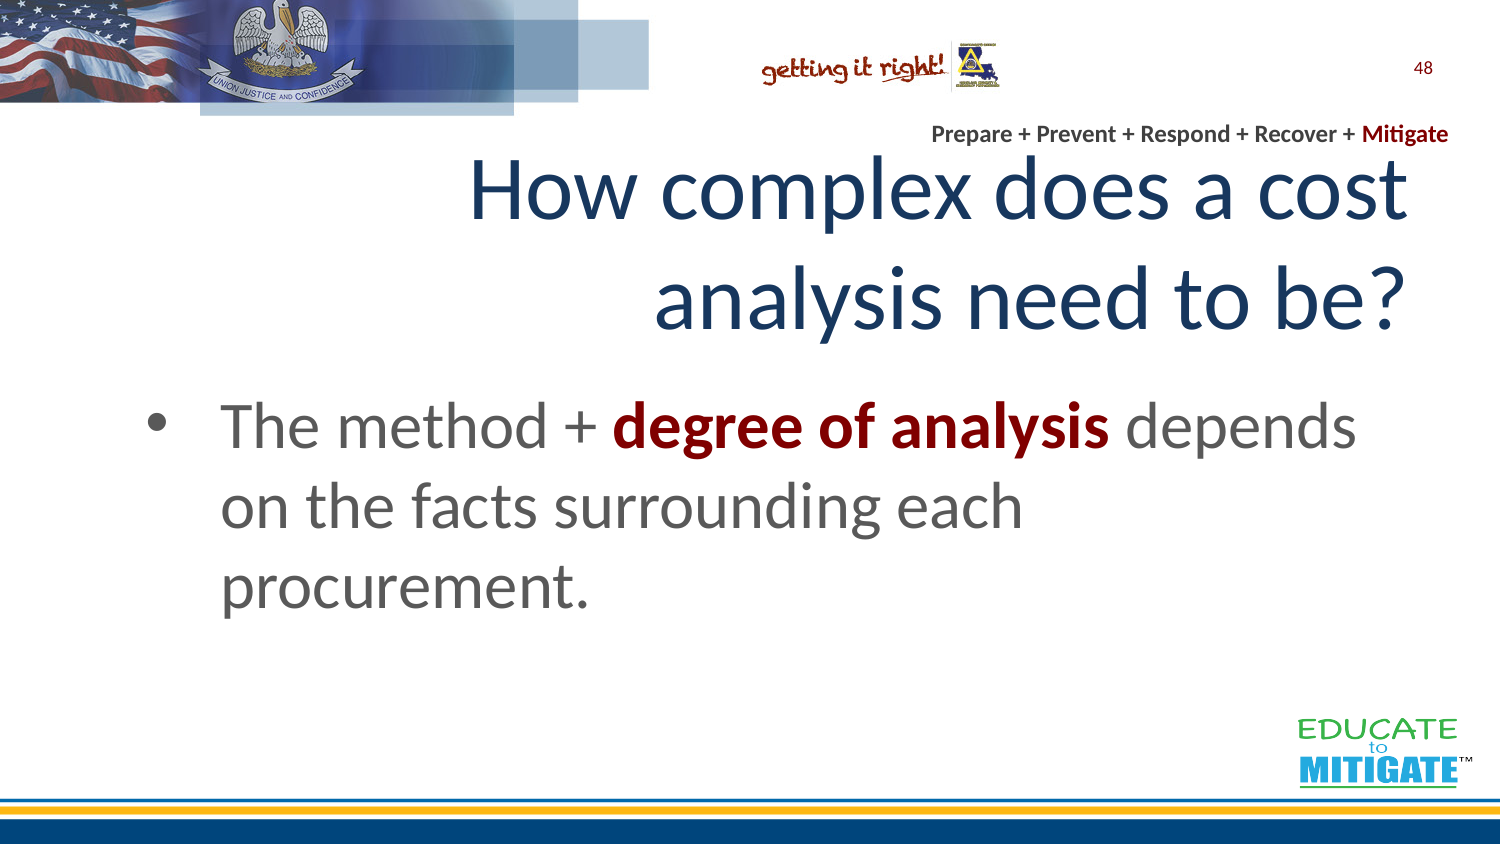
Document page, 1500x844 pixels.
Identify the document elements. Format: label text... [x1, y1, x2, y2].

list The method + degree of analysis depends on the facts surrounding each procurement. [75, 374, 1425, 796]
slide_number 48 [1206, 23, 1448, 110]
picture [0, 0, 1500, 844]
title How complex does a cost analysis need to be? [290, 237, 1425, 349]
